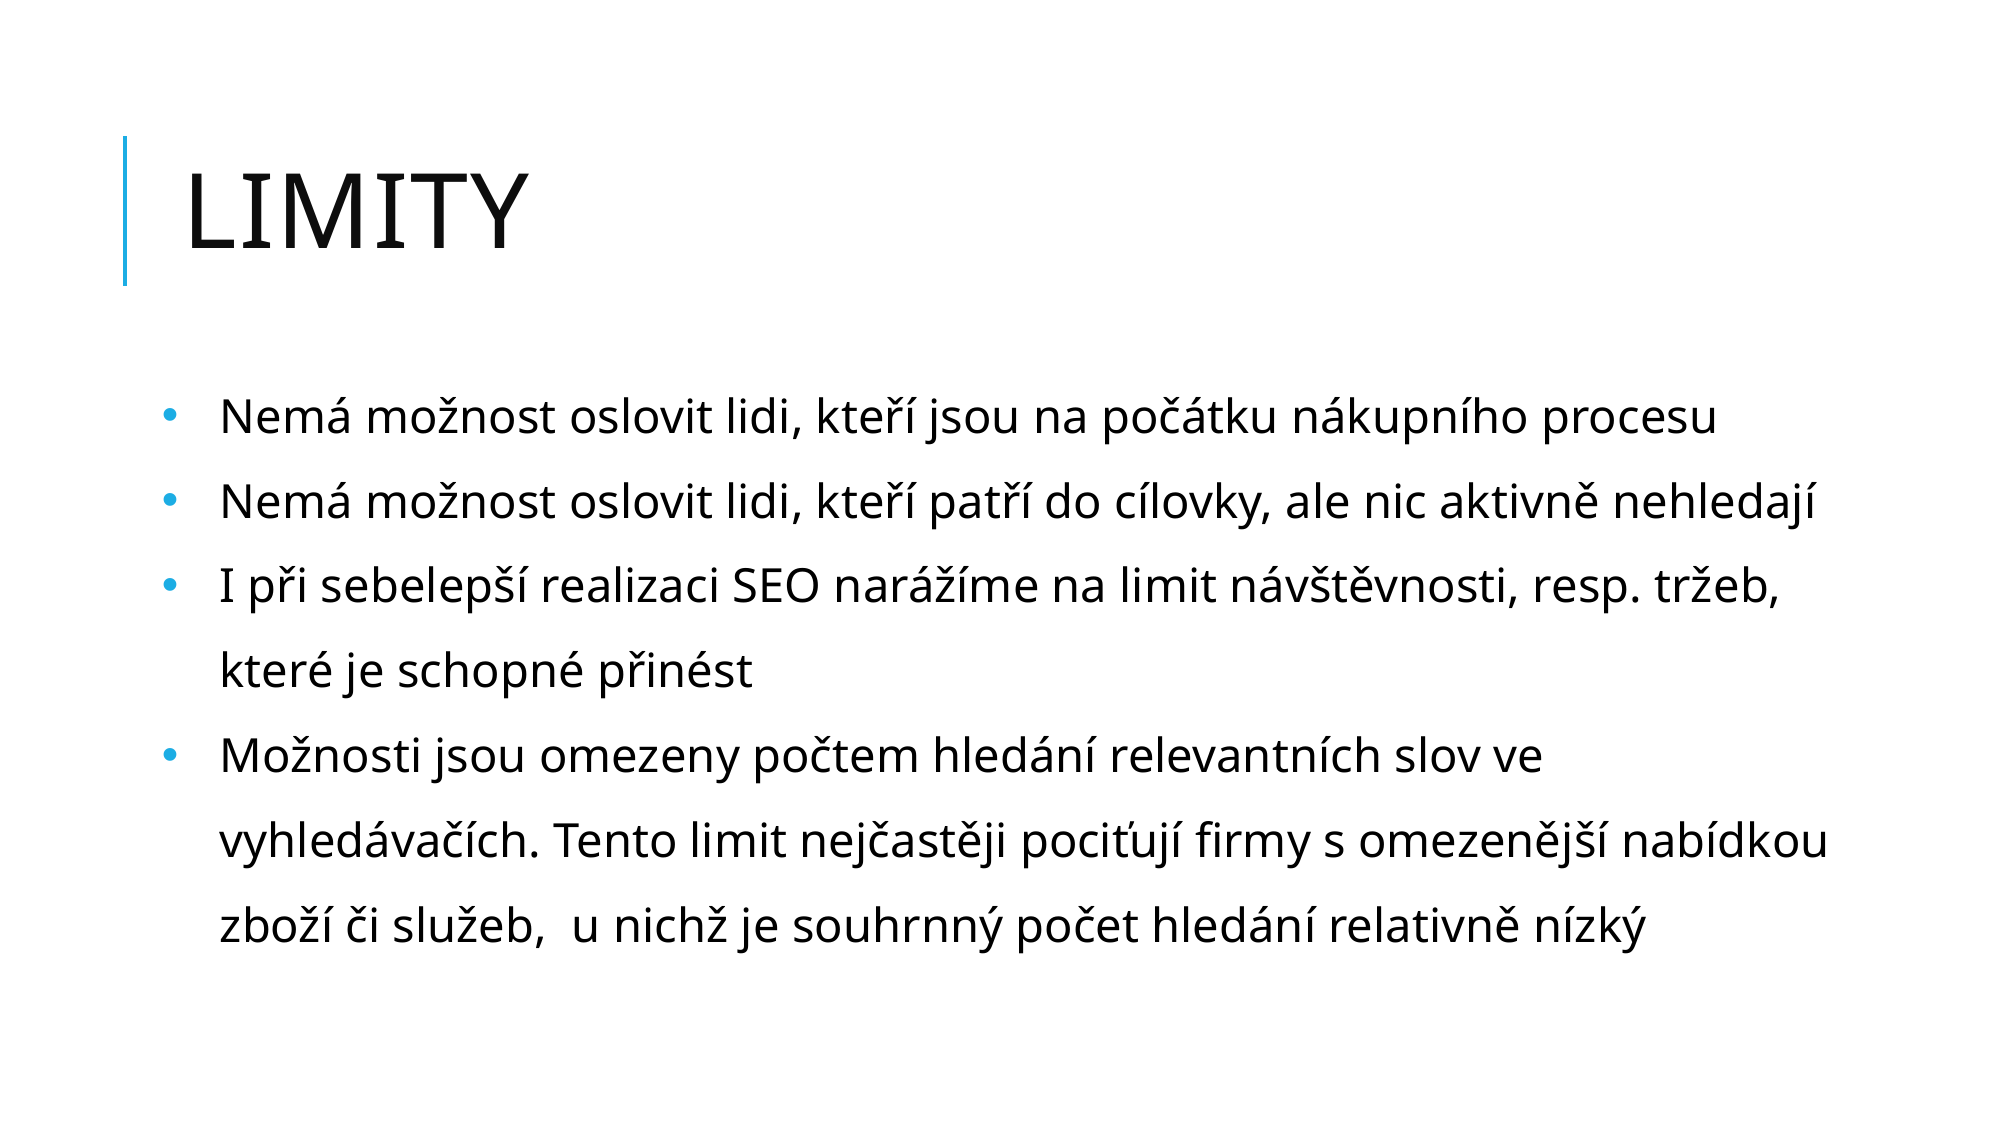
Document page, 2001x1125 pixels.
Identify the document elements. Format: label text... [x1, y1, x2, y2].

list Nemá možnost oslovit lidi, kteří jsou na počátku nákupního procesu Nemá možnost oslovit lidi, kteří patří do cílovky, ale nic aktivně nehledají I při sebelepší realizaci SEO narážíme na limit návštěvnosti, resp. tržeb, které je schopné přinést Možnosti jsou omezeny počtem hledání relevantních slov ve vyhledávačích. Tento limit nejčastěji pociťují firmy s omezenější nabídkou zboží či služeb, u nichž je souhrnný počet hledání relativně nízký [147, 350, 1874, 1079]
title LIMITY [168, 96, 1763, 342]
